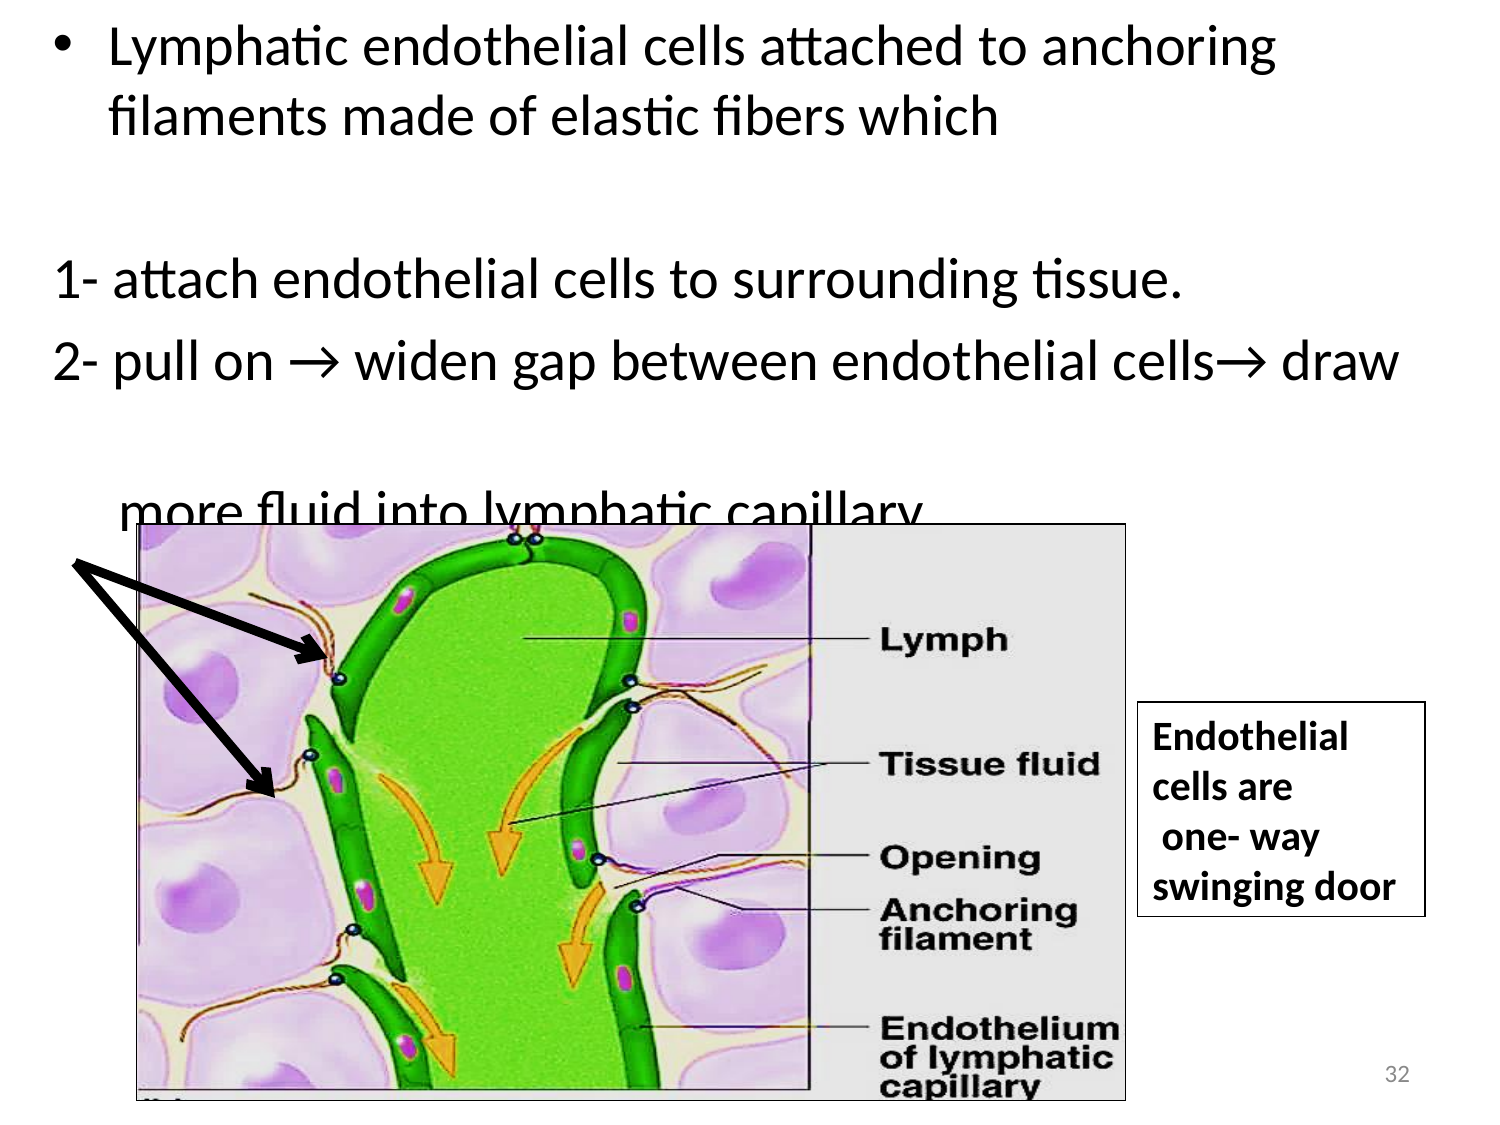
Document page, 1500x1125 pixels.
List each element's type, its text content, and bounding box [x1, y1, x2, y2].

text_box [74, 562, 276, 799]
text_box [276, 562, 329, 659]
picture [137, 524, 1126, 1101]
text_box Endothelial cells are one- way swinging door [1137, 701, 1425, 917]
list Lymphatic endothelial cells attached to anchoring filaments made of elastic fibers which 1- attach endothelial cells to surrounding tissue. 2- pull on → widen gap between endothelial cells→ draw more fluid into lymphatic capillary [37, 0, 1463, 1100]
slide_number 32 [1129, 1042, 1425, 1103]
